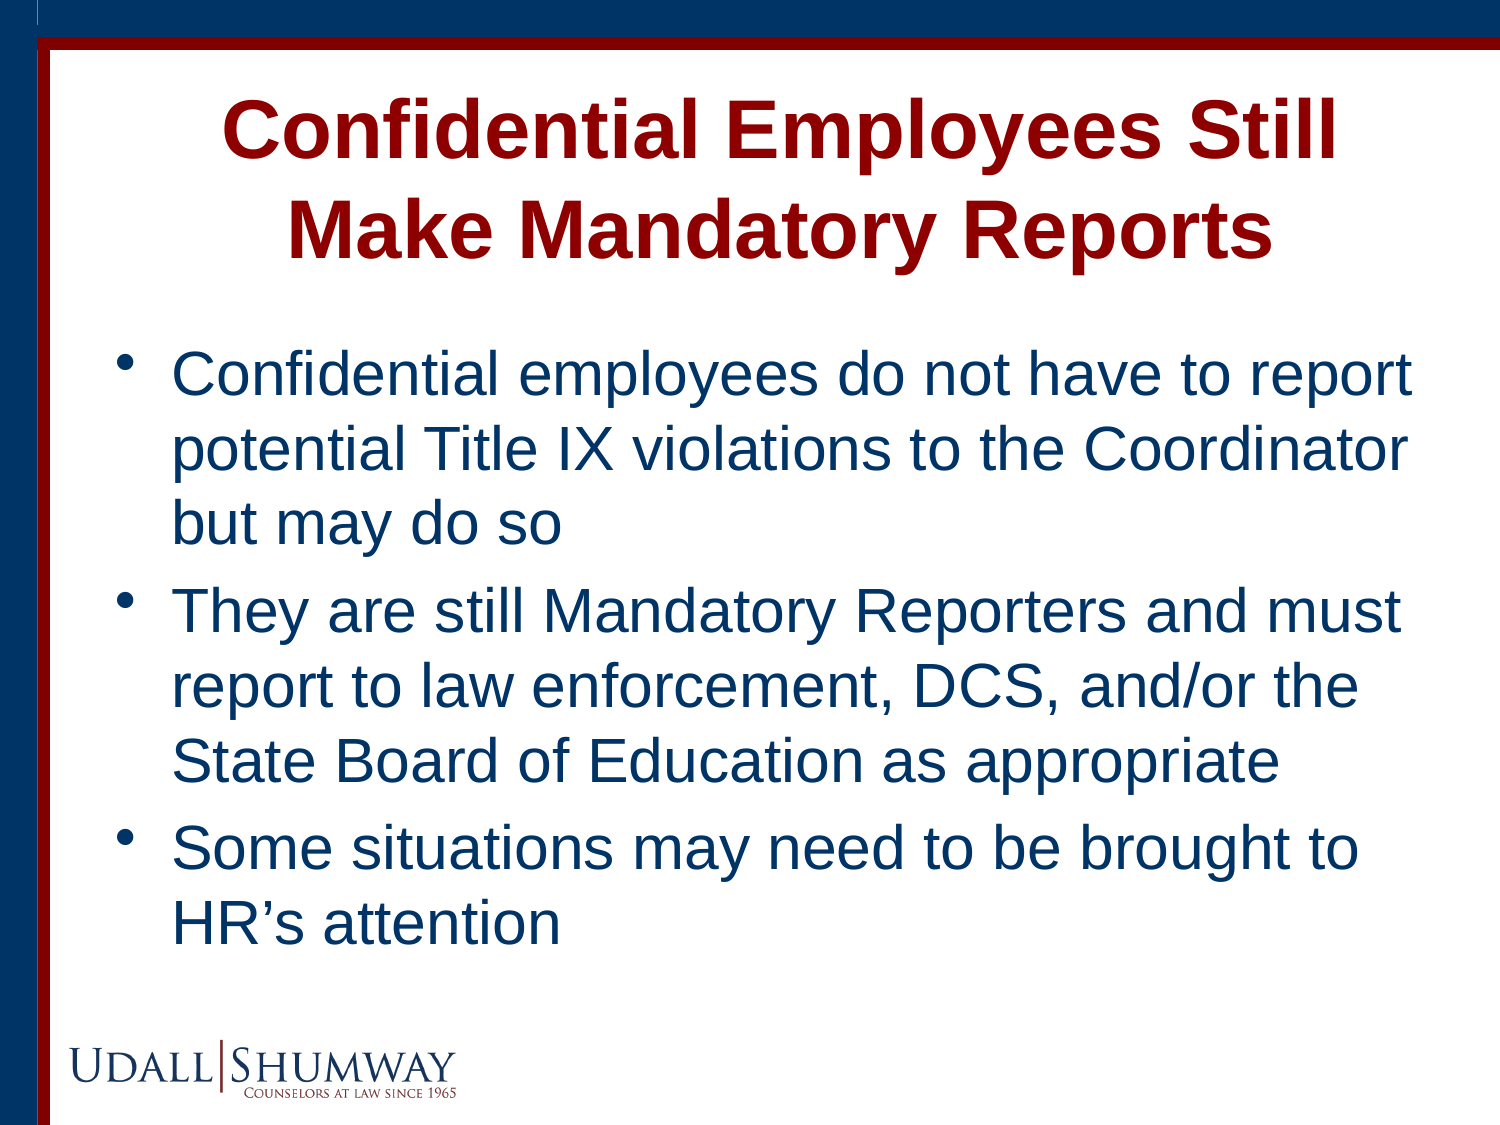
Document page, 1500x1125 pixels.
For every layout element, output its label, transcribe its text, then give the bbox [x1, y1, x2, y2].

list Confidential employees do not have to report potential Title IX violations to the Coordinator but may do so They are still Mandatory Reporters and must report to law enforcement, DCS, and/or the State Board of Education as appropriate Some situations may need to be brought to HR’s attention [99, 324, 1450, 1063]
picture [62, 1031, 463, 1105]
title Confidential Employees Still Make Mandatory Reports [112, 87, 1450, 263]
